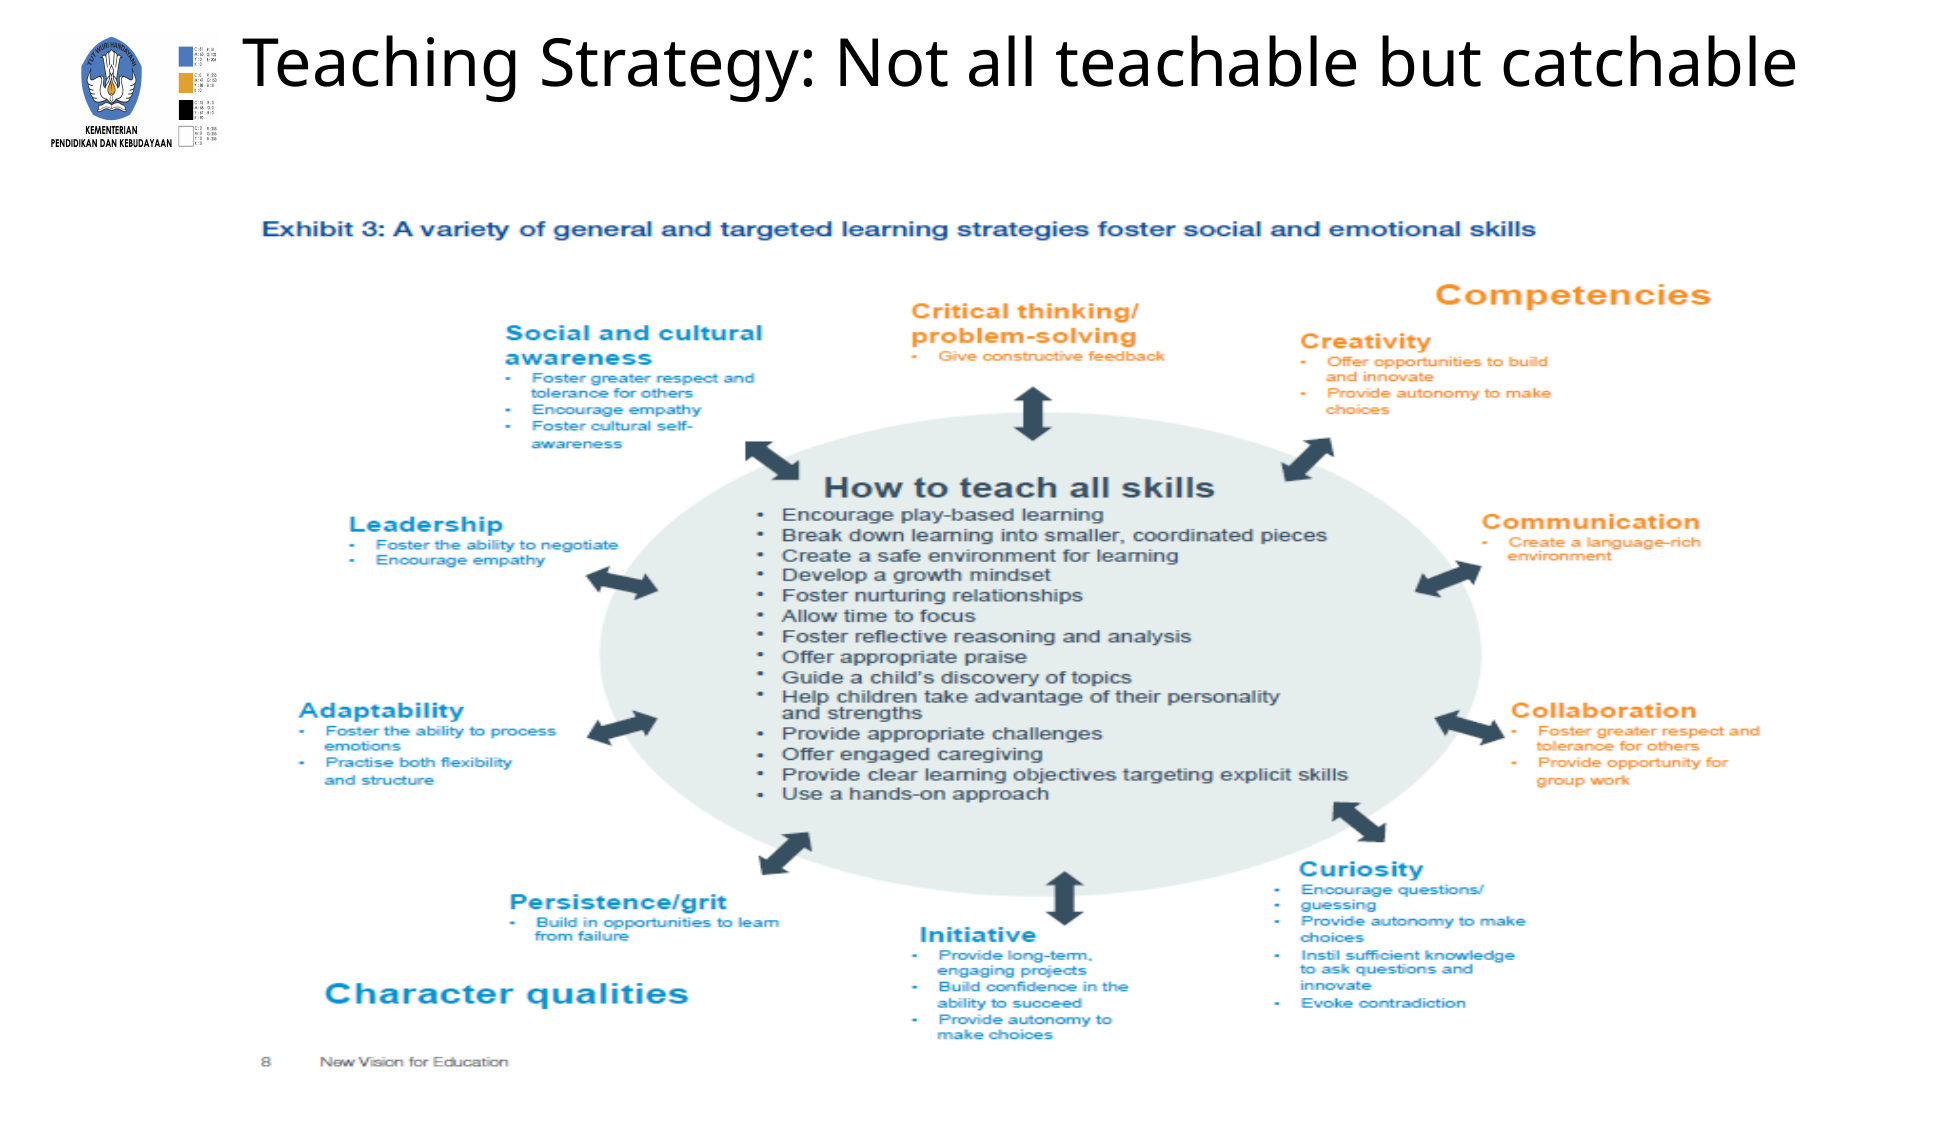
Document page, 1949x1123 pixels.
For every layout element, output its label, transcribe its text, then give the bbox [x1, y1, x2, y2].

picture [227, 205, 1850, 1079]
text_box Teaching Strategy: Not all teachable but catchable [228, 12, 1949, 157]
picture [48, 31, 219, 151]
